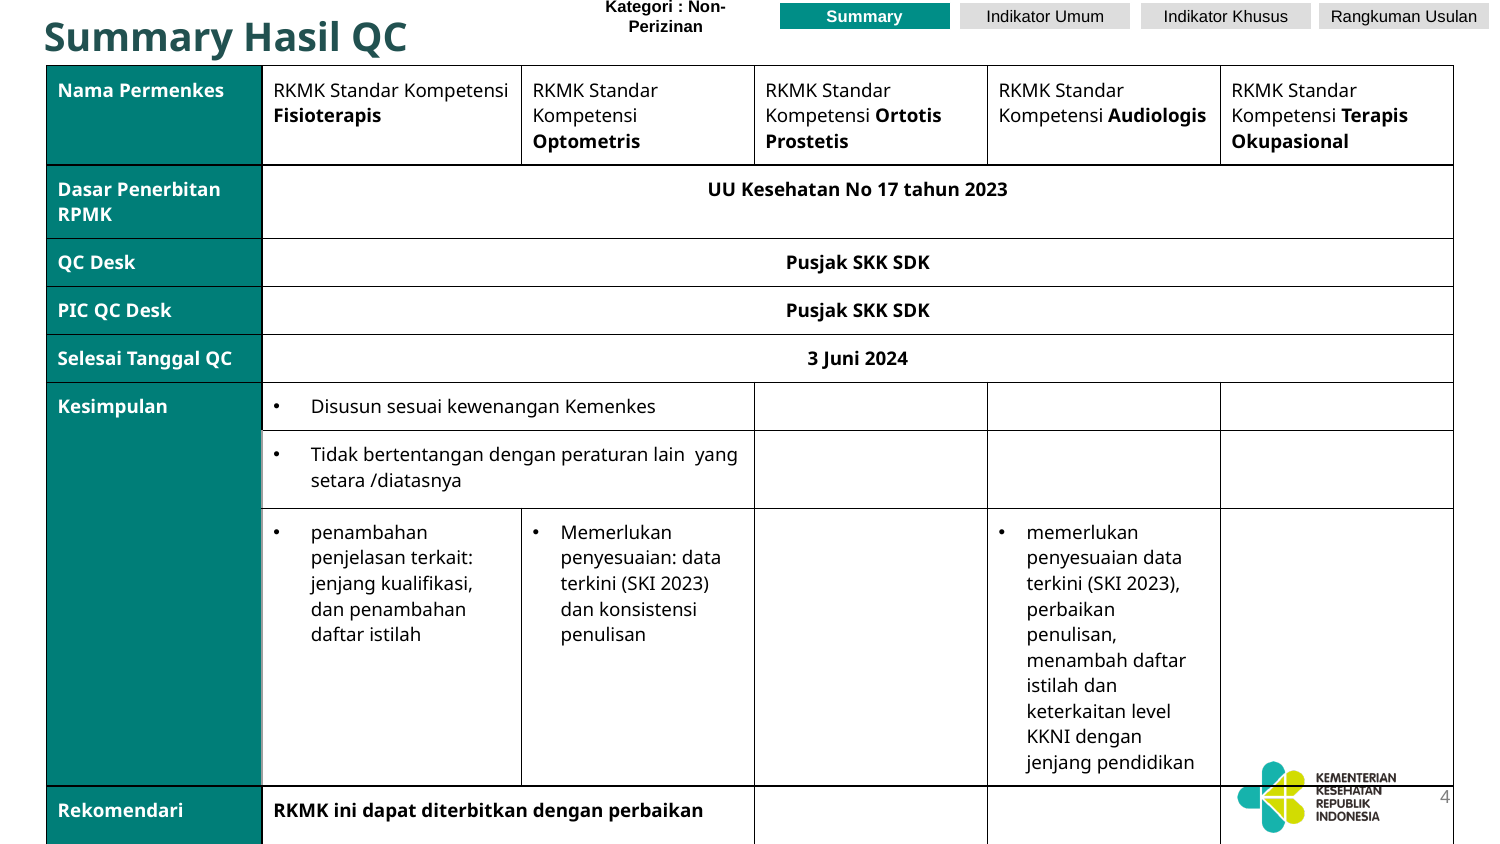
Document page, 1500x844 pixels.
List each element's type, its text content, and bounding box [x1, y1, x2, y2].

table_header RKMK Standar Kompetensi Optometris [522, 66, 754, 164]
text_box Summary [778, 2, 951, 30]
table_header RKMK Standar Kompetensi Ortotis Prostetis [755, 66, 987, 164]
table_cell Kesimpulan [47, 383, 261, 785]
text_box Rangkuman Usulan [1318, 2, 1490, 30]
table_cell [988, 431, 1220, 508]
table_cell [755, 509, 987, 785]
table_cell 3 Juni 2024 [263, 335, 1453, 382]
table_header RKMK Standar Kompetensi Terapis Okupasional [1221, 66, 1453, 164]
table_cell [1221, 509, 1453, 785]
table_cell Tidak bertentangan dengan peraturan lain yang setara /diatasnya [263, 431, 754, 508]
table_cell Pusjak SKK SDK [263, 287, 1453, 334]
table_cell UU Kesehatan No 17 tahun 2023 [263, 166, 1453, 238]
table_cell [755, 787, 987, 844]
table_cell [1221, 383, 1453, 430]
text_box Indikator Khusus [1140, 2, 1312, 30]
text_box Indikator Umum [959, 2, 1132, 30]
table_cell penambahan penjelasan terkait: jenjang kualifikasi, dan penambahan daftar istilah [263, 509, 521, 785]
table_cell [755, 383, 987, 430]
table_header RKMK Standar Kompetensi Audiologis [988, 66, 1220, 164]
slide_number 4 [1454, 773, 1462, 819]
table_cell Dasar Penerbitan RPMK [47, 166, 261, 238]
table_cell [988, 787, 1220, 844]
table_cell Pusjak SKK SDK [263, 239, 1453, 286]
table_cell Selesai Tanggal QC [47, 335, 261, 382]
table_header RKMK Standar Kompetensi Fisioterapis [263, 66, 521, 164]
table_header Nama Permenkes [47, 66, 261, 164]
table_cell PIC QC Desk [47, 287, 261, 334]
title Summary Hasil QC [32, 20, 1468, 66]
table_cell [755, 431, 987, 508]
table_cell [1221, 431, 1453, 508]
table_cell memerlukan penyesuaian data terkini (SKI 2023), perbaikan penulisan, menambah daftar istilah dan keterkaitan level KKNI dengan jenjang pendidikan [988, 509, 1220, 785]
table_cell [988, 383, 1220, 430]
table_cell RKMK ini dapat diterbitkan dengan perbaikan [263, 787, 754, 844]
table_cell [1221, 787, 1453, 844]
table_cell Rekomendari [47, 787, 261, 844]
text_box Kategori : Non-Perizinan [562, 2, 770, 30]
table_cell Disusun sesuai kewenangan Kemenkes [263, 383, 754, 430]
table_cell QC Desk [47, 239, 261, 286]
table_cell Memerlukan penyesuaian: data terkini (SKI 2023) dan konsistensi penulisan [522, 509, 754, 785]
